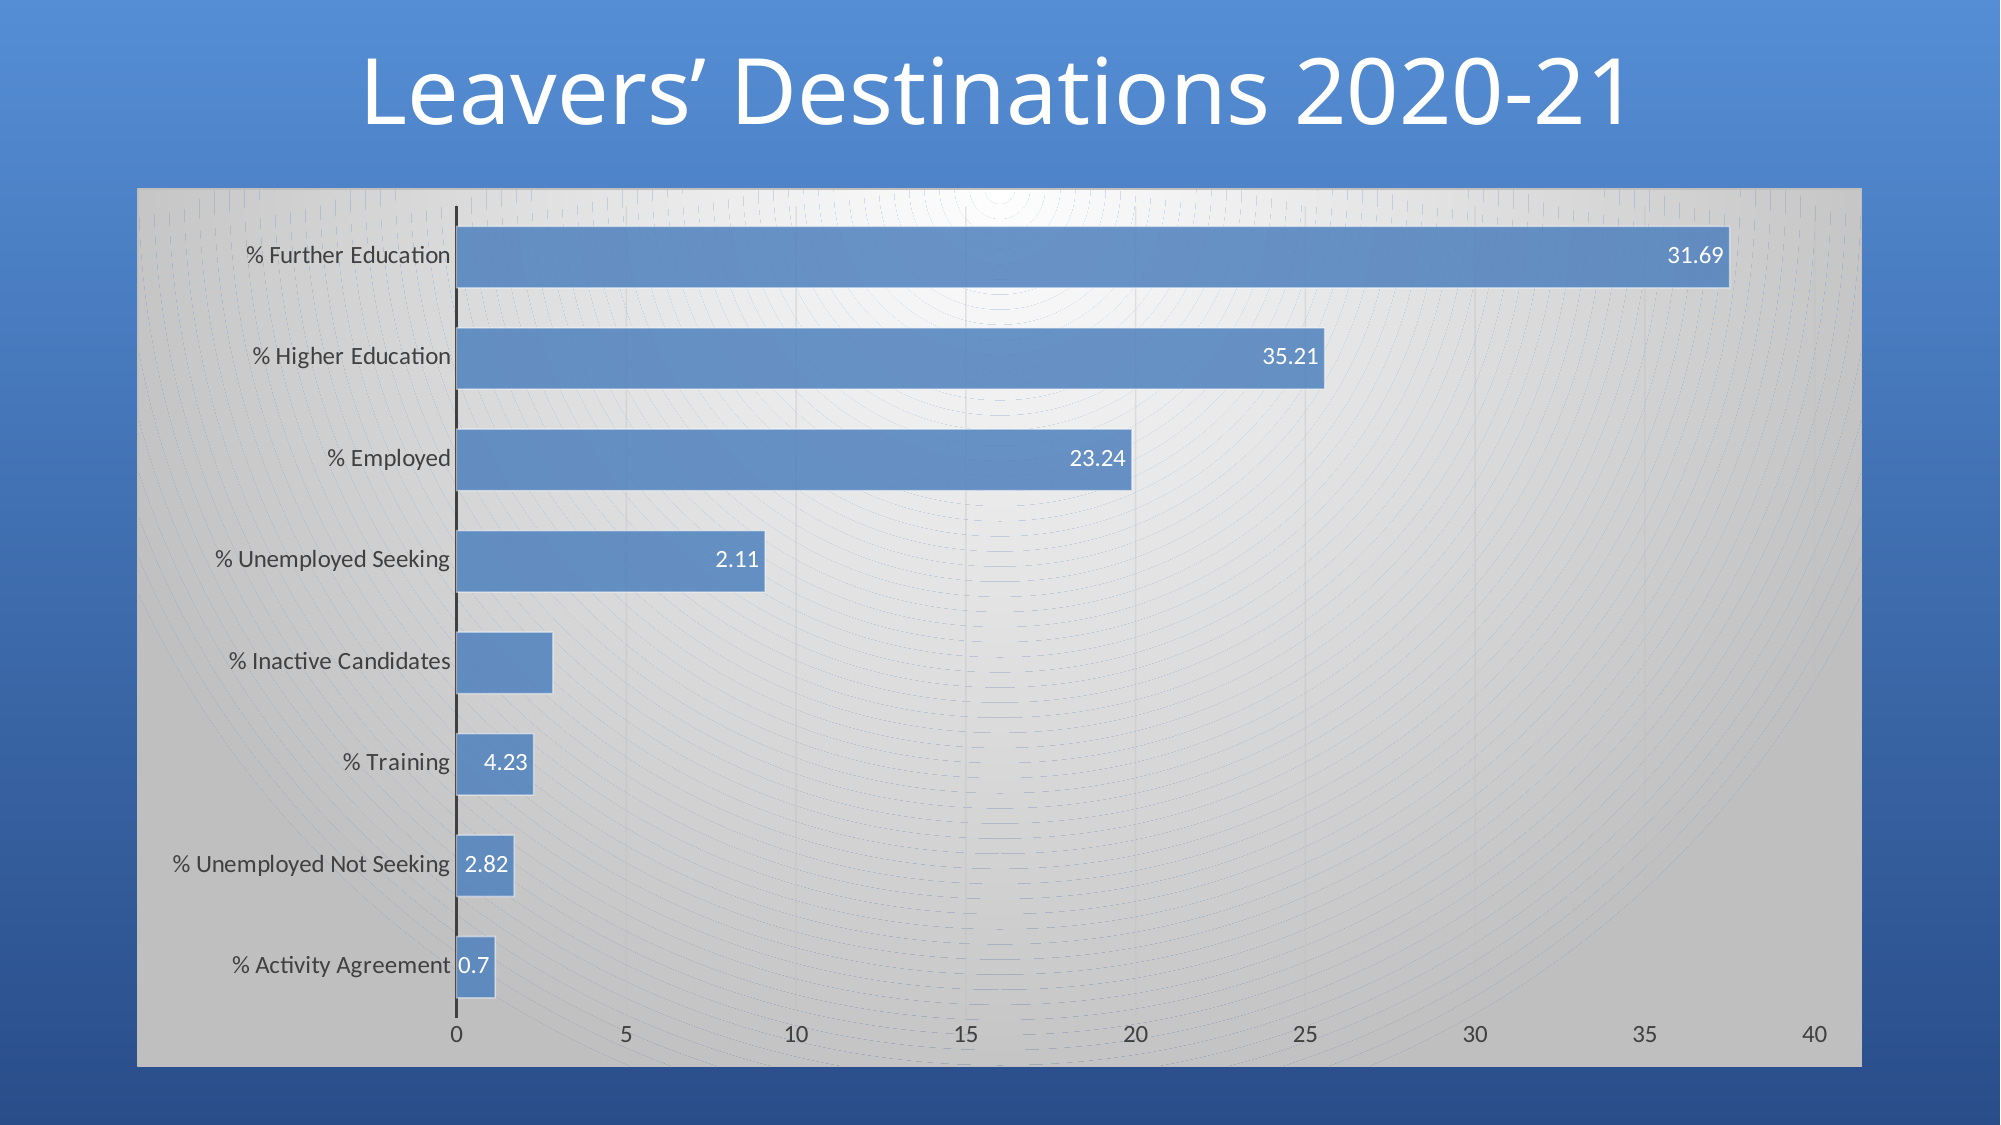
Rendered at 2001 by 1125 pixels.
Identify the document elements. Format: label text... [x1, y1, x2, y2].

chart [137, 187, 1863, 1068]
title Leavers’ Destinations 2020-21 [137, 11, 1863, 179]
